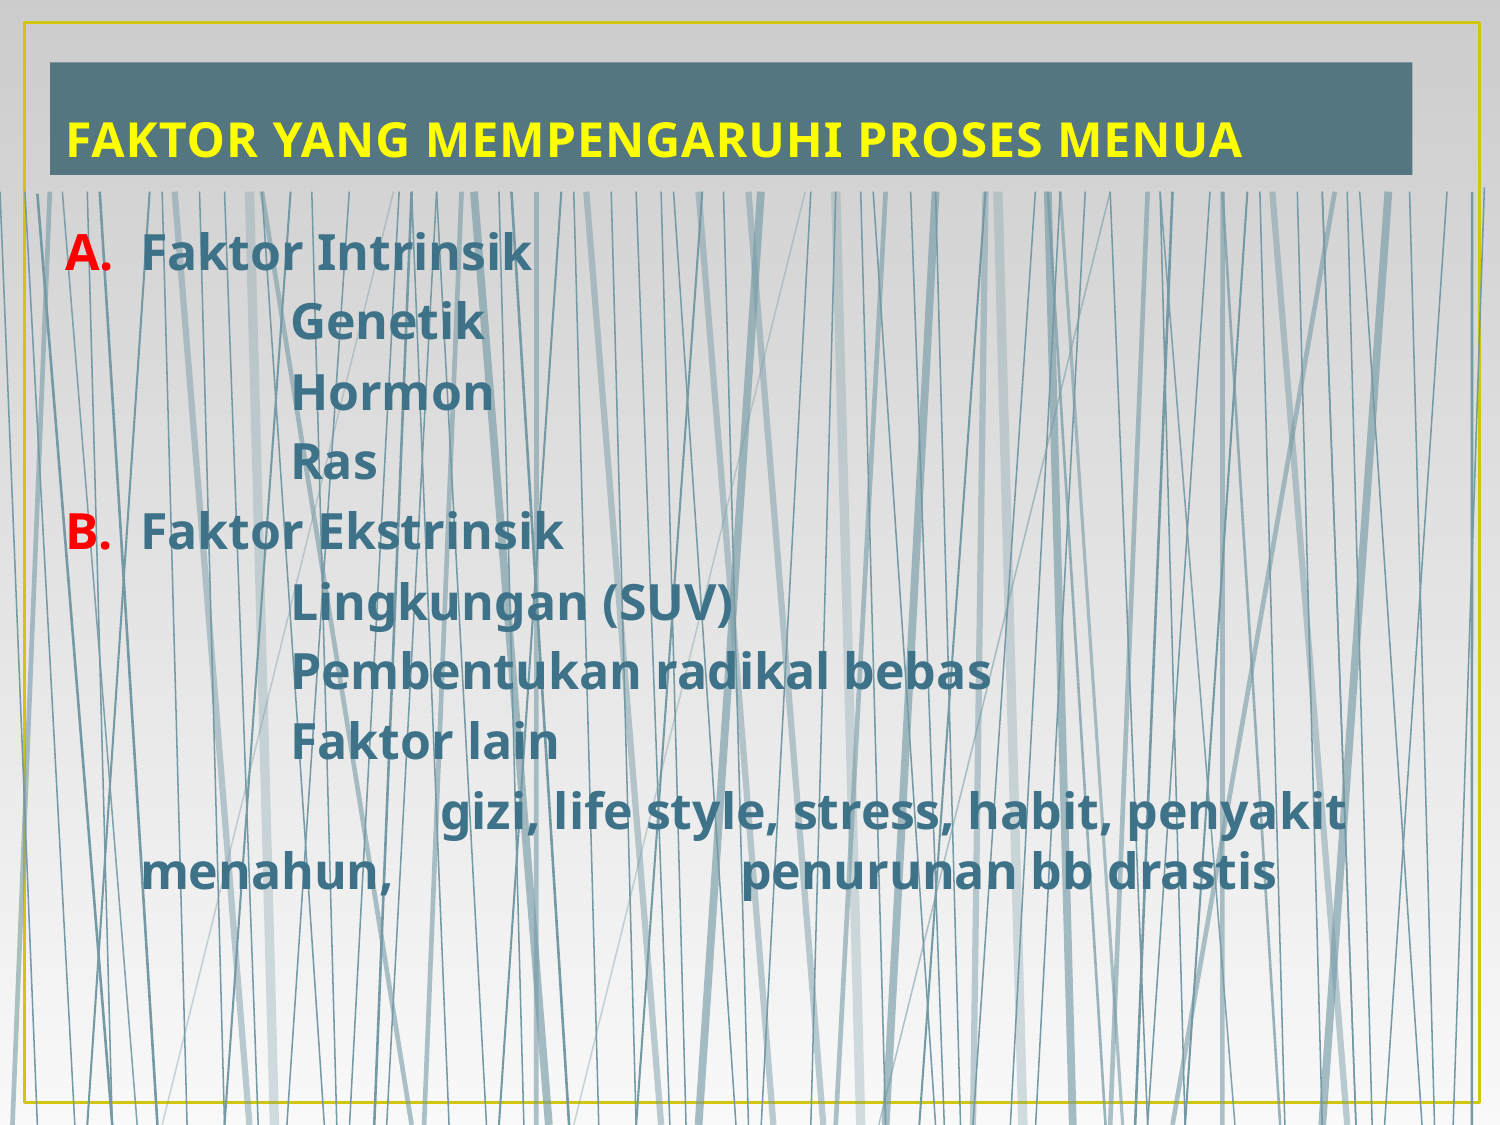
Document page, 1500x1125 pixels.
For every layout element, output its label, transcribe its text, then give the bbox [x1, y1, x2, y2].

list Faktor Intrinsik Genetik Hormon Ras Faktor Ekstrinsik Lingkungan (SUV) Pembentukan radikal bebas Faktor lain gizi, life style, stress, habit, penyakit menahun, penurunan bb drastis [50, 212, 1500, 1063]
title FAKTOR YANG MEMPENGARUHI PROSES MENUA [50, 62, 1413, 175]
